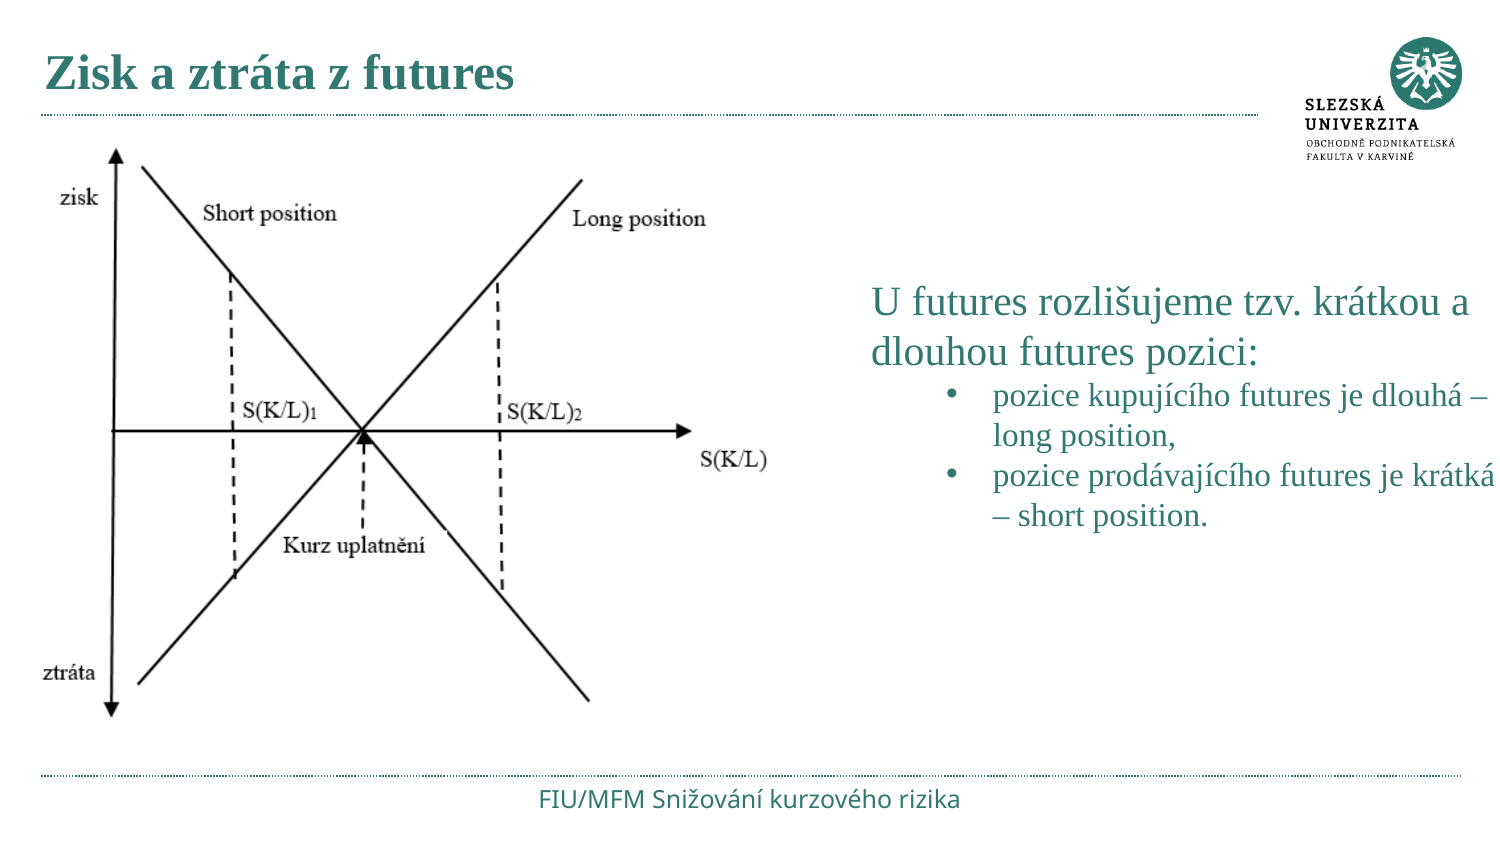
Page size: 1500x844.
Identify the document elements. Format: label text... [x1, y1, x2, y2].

text_box FIU/MFM Snižování kurzového rizika [47, 776, 1453, 824]
picture [1305, 37, 1462, 160]
text_box U futures rozlišujeme tzv. krátkou a dlouhou futures pozici: pozice kupujícího futures je dlouhá – long position, pozice prodávajícího futures je krátká – short position. [856, 266, 1500, 541]
title Zisk a ztráta z futures [29, 32, 1247, 116]
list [17, 120, 774, 723]
